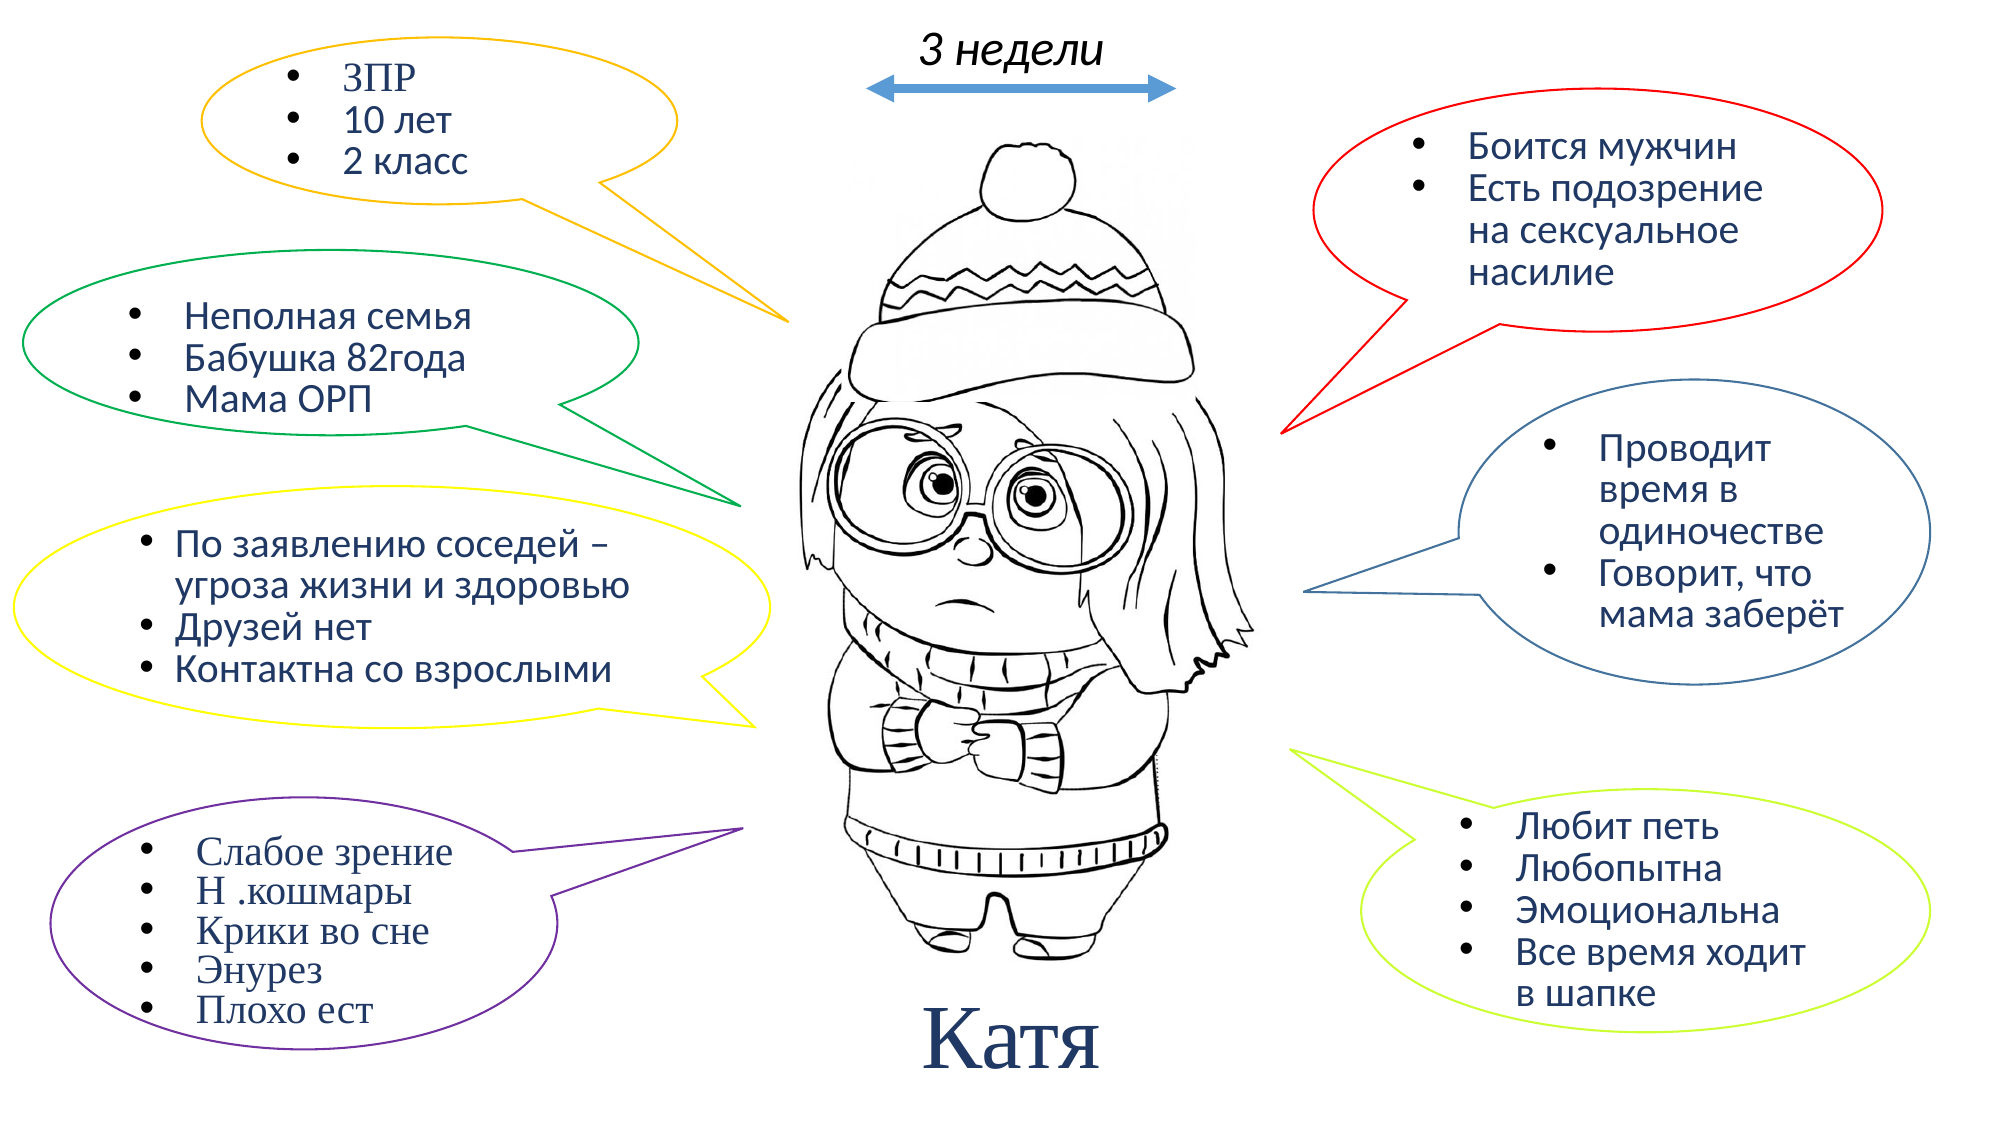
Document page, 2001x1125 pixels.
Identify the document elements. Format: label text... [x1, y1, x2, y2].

text_box Боится мужчин Есть подозрение на сексуальное насилие [1288, 87, 1884, 432]
text_box ЗПР 10 лет 2 класс [200, 36, 755, 308]
text_box Катя [805, 984, 1218, 1082]
text_box 3 недели [855, 22, 1168, 69]
text_box Проводит время в одиночестве Говорит, что мама заберёт [1302, 378, 1932, 686]
text_box Неполная семья Бабушка 82года Мама ОРП [21, 248, 742, 508]
picture [755, 136, 1288, 984]
text_box По заявлению соседей – угроза жизни и здоровью Друзей нет Контактна со взрослыми [12, 485, 755, 730]
text_box Слабое зрение Н .кошмары Крики во сне Энурез Плохо ест [49, 796, 744, 1051]
text_box Любит петь Любопытна Эмоциональна Все время ходит в шапке [1289, 748, 1932, 1034]
